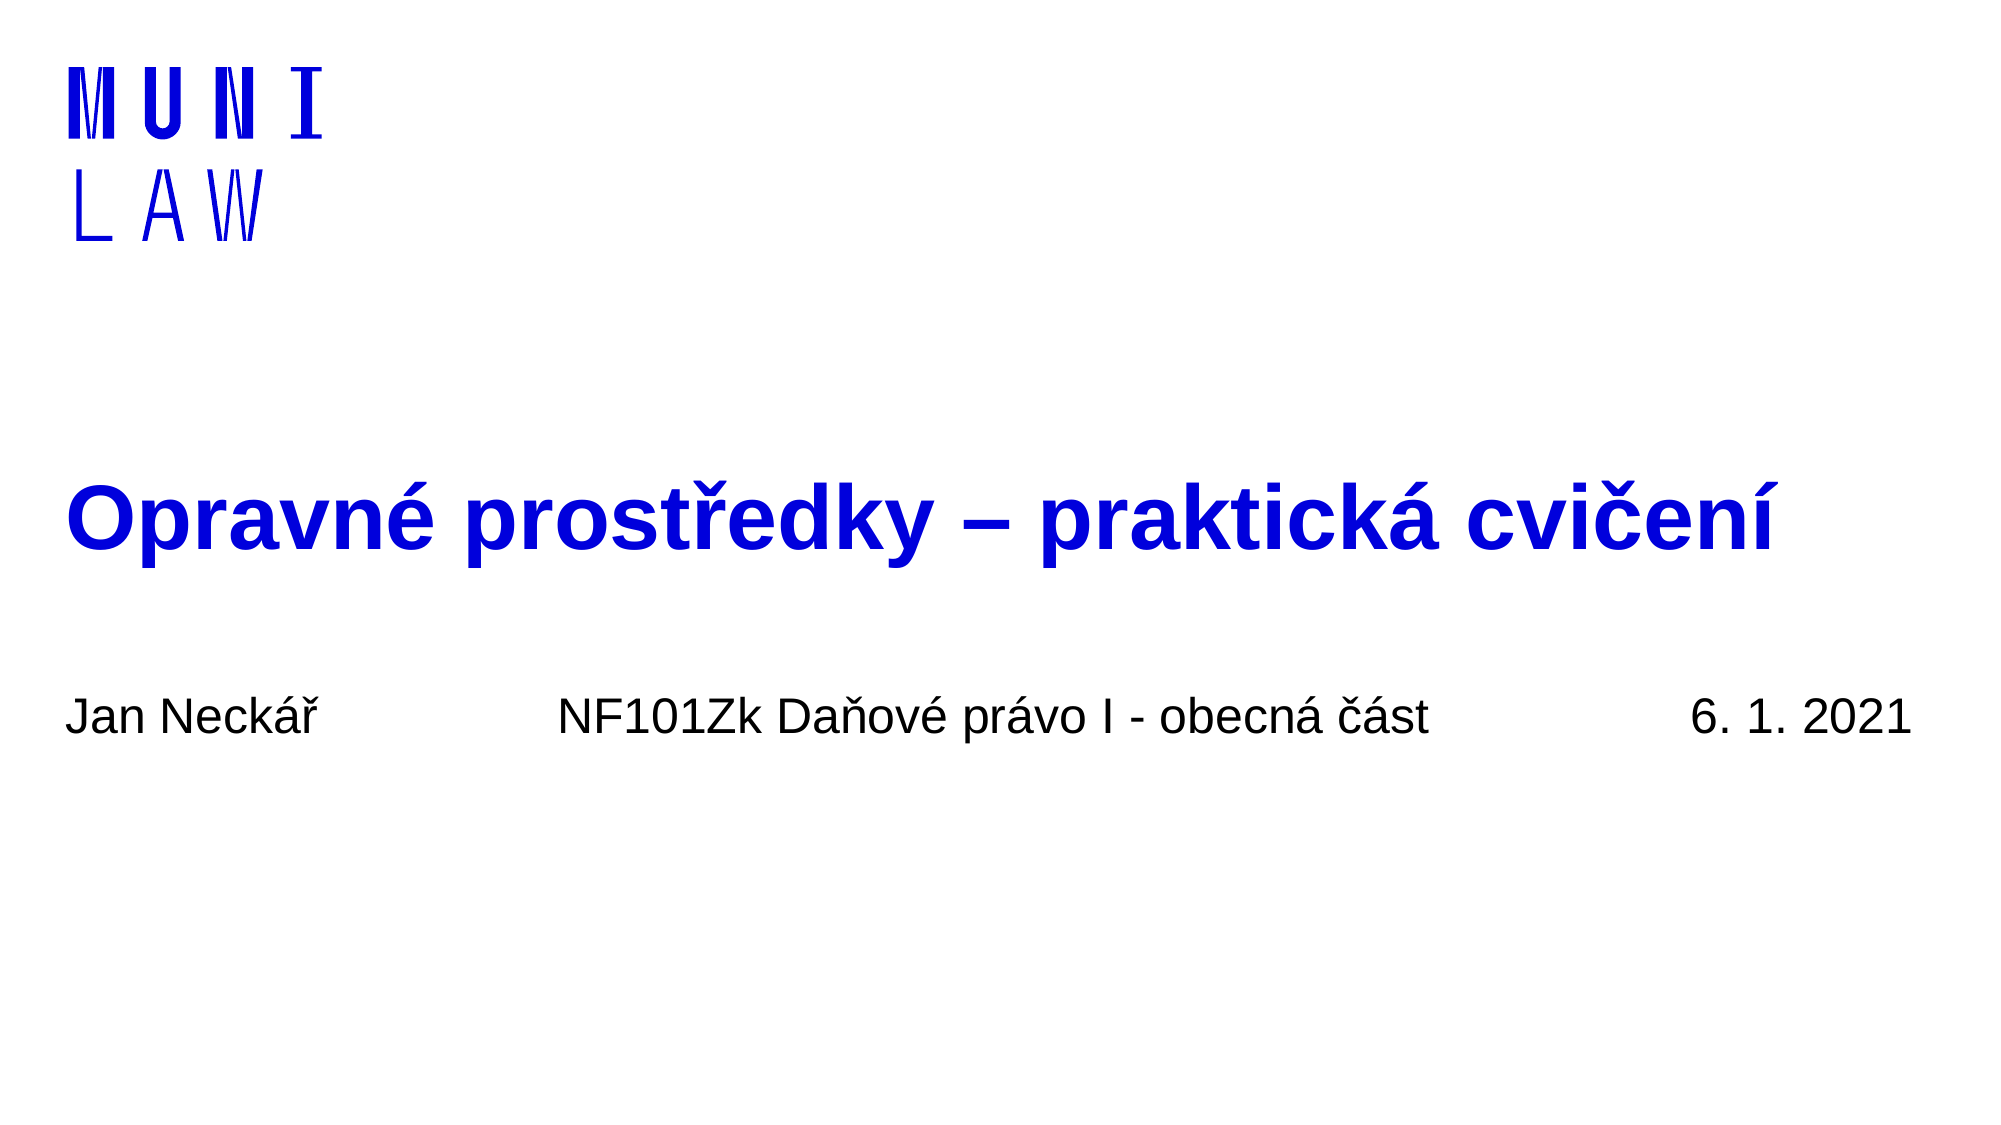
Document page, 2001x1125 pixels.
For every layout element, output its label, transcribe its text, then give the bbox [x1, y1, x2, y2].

subtitle Jan Neckář NF101Zk Daňové právo I - obecná část 6. 1. 2021 [65, 675, 1930, 948]
title Opravné prostředky – praktická cvičení [65, 475, 1930, 668]
